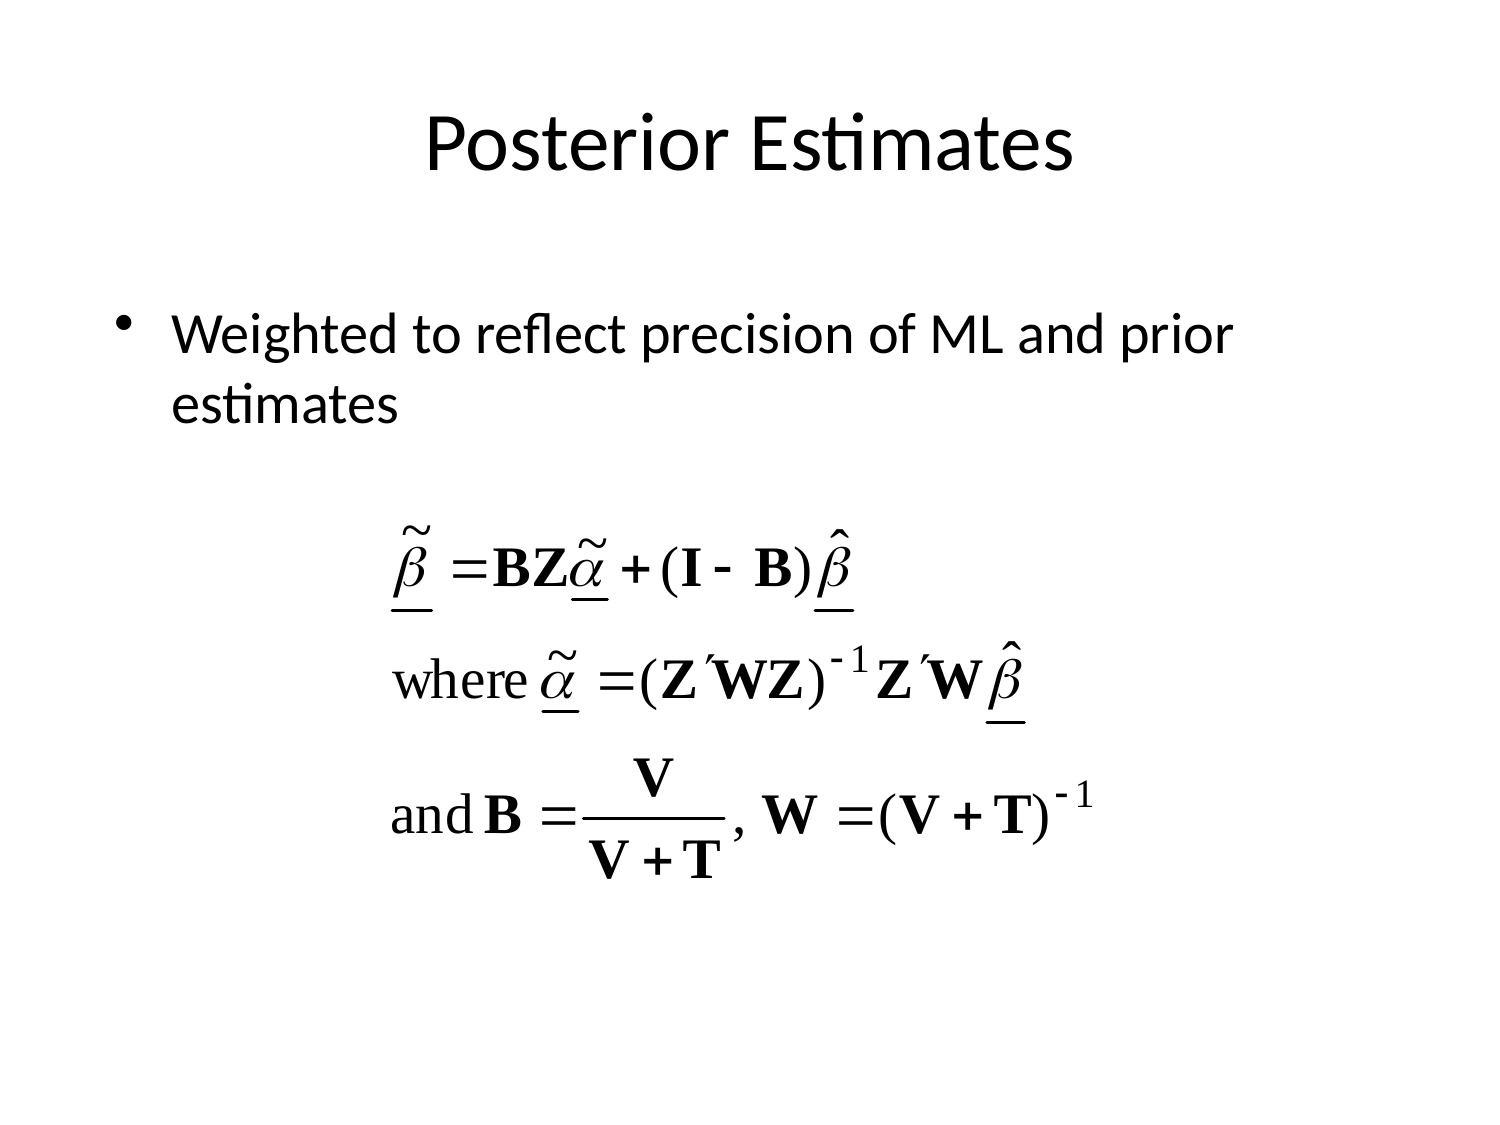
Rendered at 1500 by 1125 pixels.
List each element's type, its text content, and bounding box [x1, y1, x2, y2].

title Posterior Estimates [112, 75, 1388, 200]
list Weighted to reflect precision of ML and prior estimates [99, 287, 1329, 663]
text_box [380, 515, 1107, 894]
